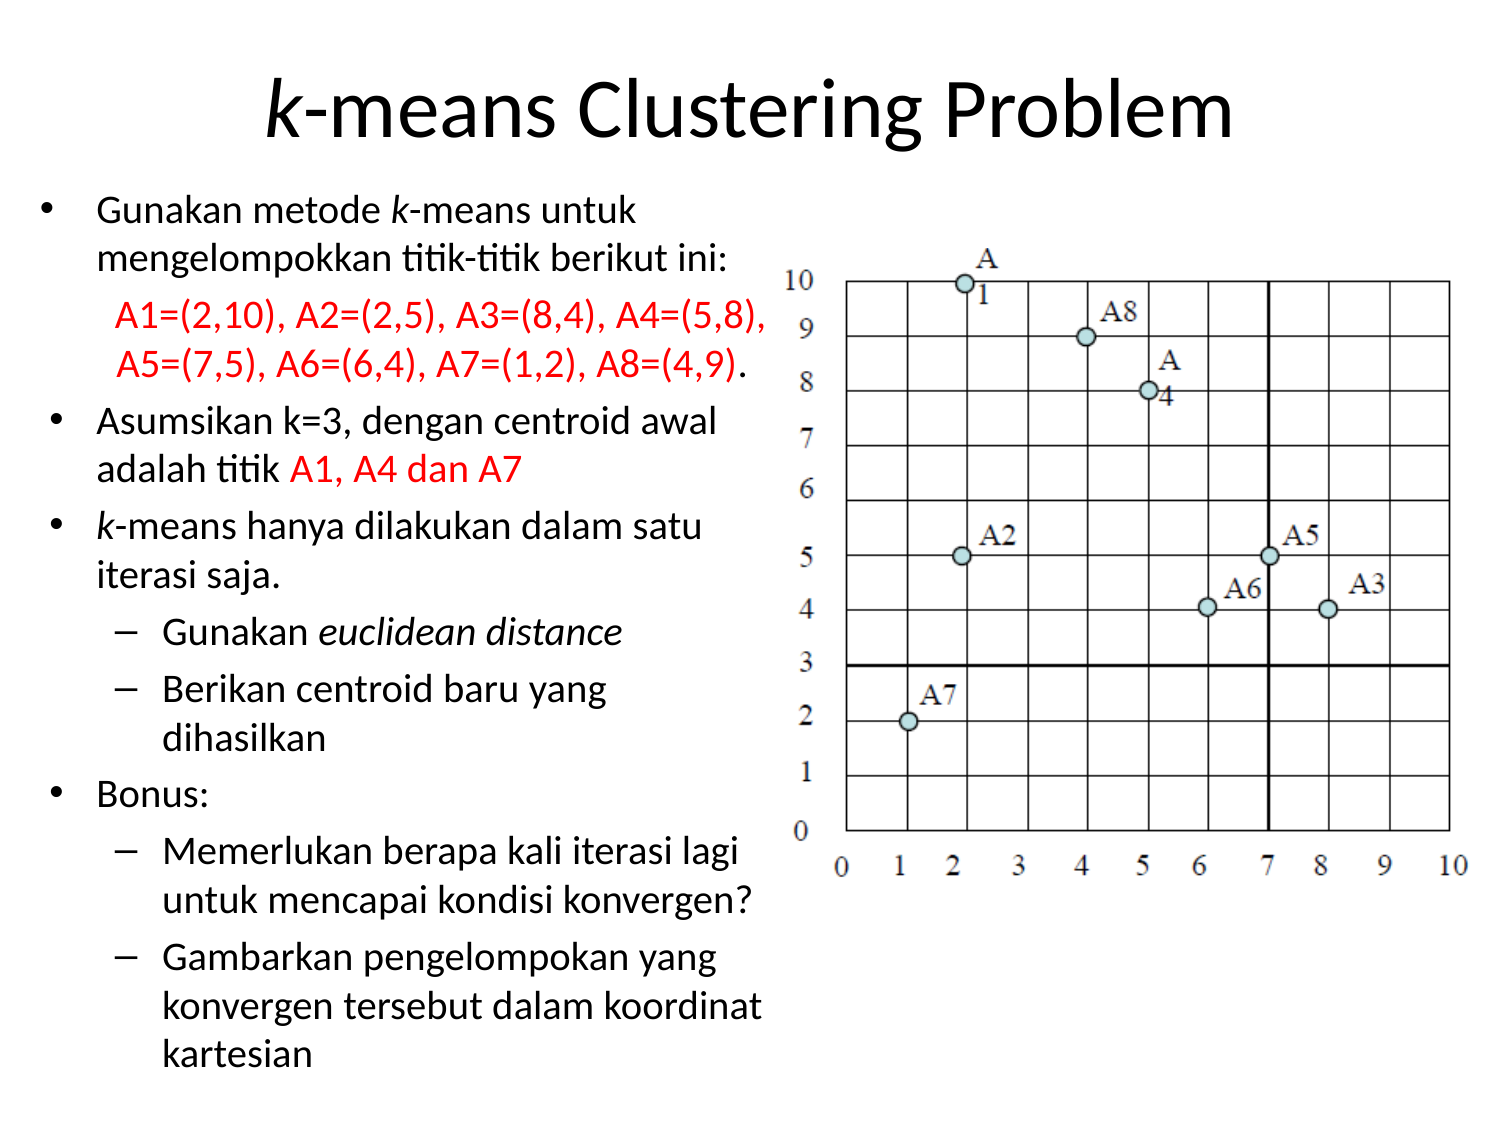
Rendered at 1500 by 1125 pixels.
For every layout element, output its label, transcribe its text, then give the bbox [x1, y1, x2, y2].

title k-means Clustering Problem [0, 45, 1500, 163]
list Gunakan metode k-means untuk mengelompokkan titik-titik berikut ini: A1=(2,10), A2=(2,5), A3=(8,4), A4=(5,8), A5=(7,5), A6=(6,4), A7=(1,2), A8=(4,9). Asumsikan k=3, dengan centroid awal adalah titik A1, A4 dan A7 k-means hanya dilakukan dalam satu iterasi saja. Gunakan euclidean distance Berikan centroid baru yang dihasilkan Bonus: Memerlukan berapa kali iterasi lagi untuk mencapai kondisi konvergen? Gambarkan pengelompokan yang konvergen tersebut dalam koordinat kartesian [24, 174, 788, 1088]
picture [774, 248, 1485, 888]
